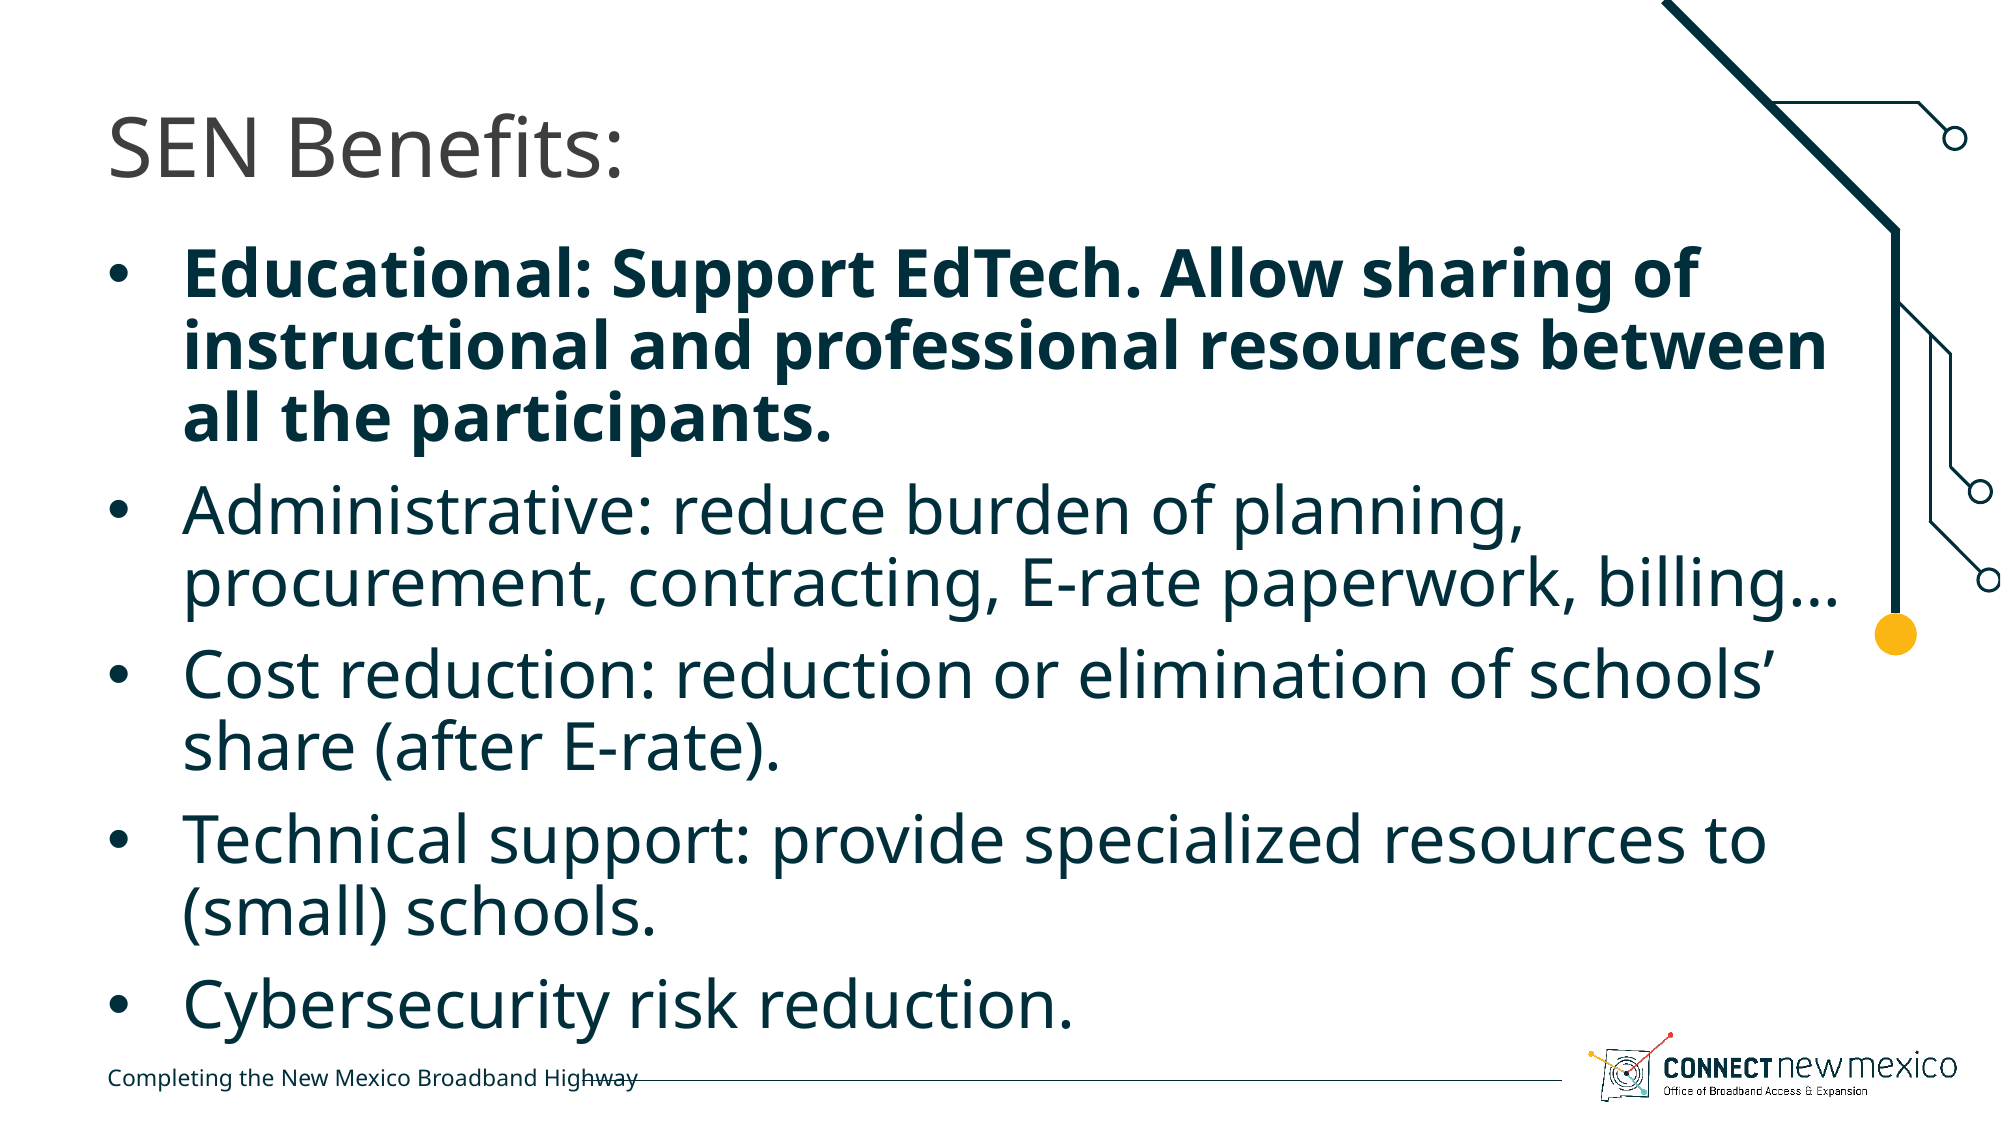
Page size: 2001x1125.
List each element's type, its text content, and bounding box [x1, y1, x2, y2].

picture [1574, 1011, 1970, 1122]
list Educational: Support EdTech. Allow sharing of instructional and professional resources between all the participants. Administrative: reduce burden of planning, procurement, contracting, E-rate paperwork, billing… Cost reduction: reduction or elimination of schools’ share (after E-rate). Technical support: provide specialized resources to (small) schools. Cybersecurity risk reduction. [99, 232, 1901, 1012]
title SEN Benefits: [99, 113, 1753, 188]
